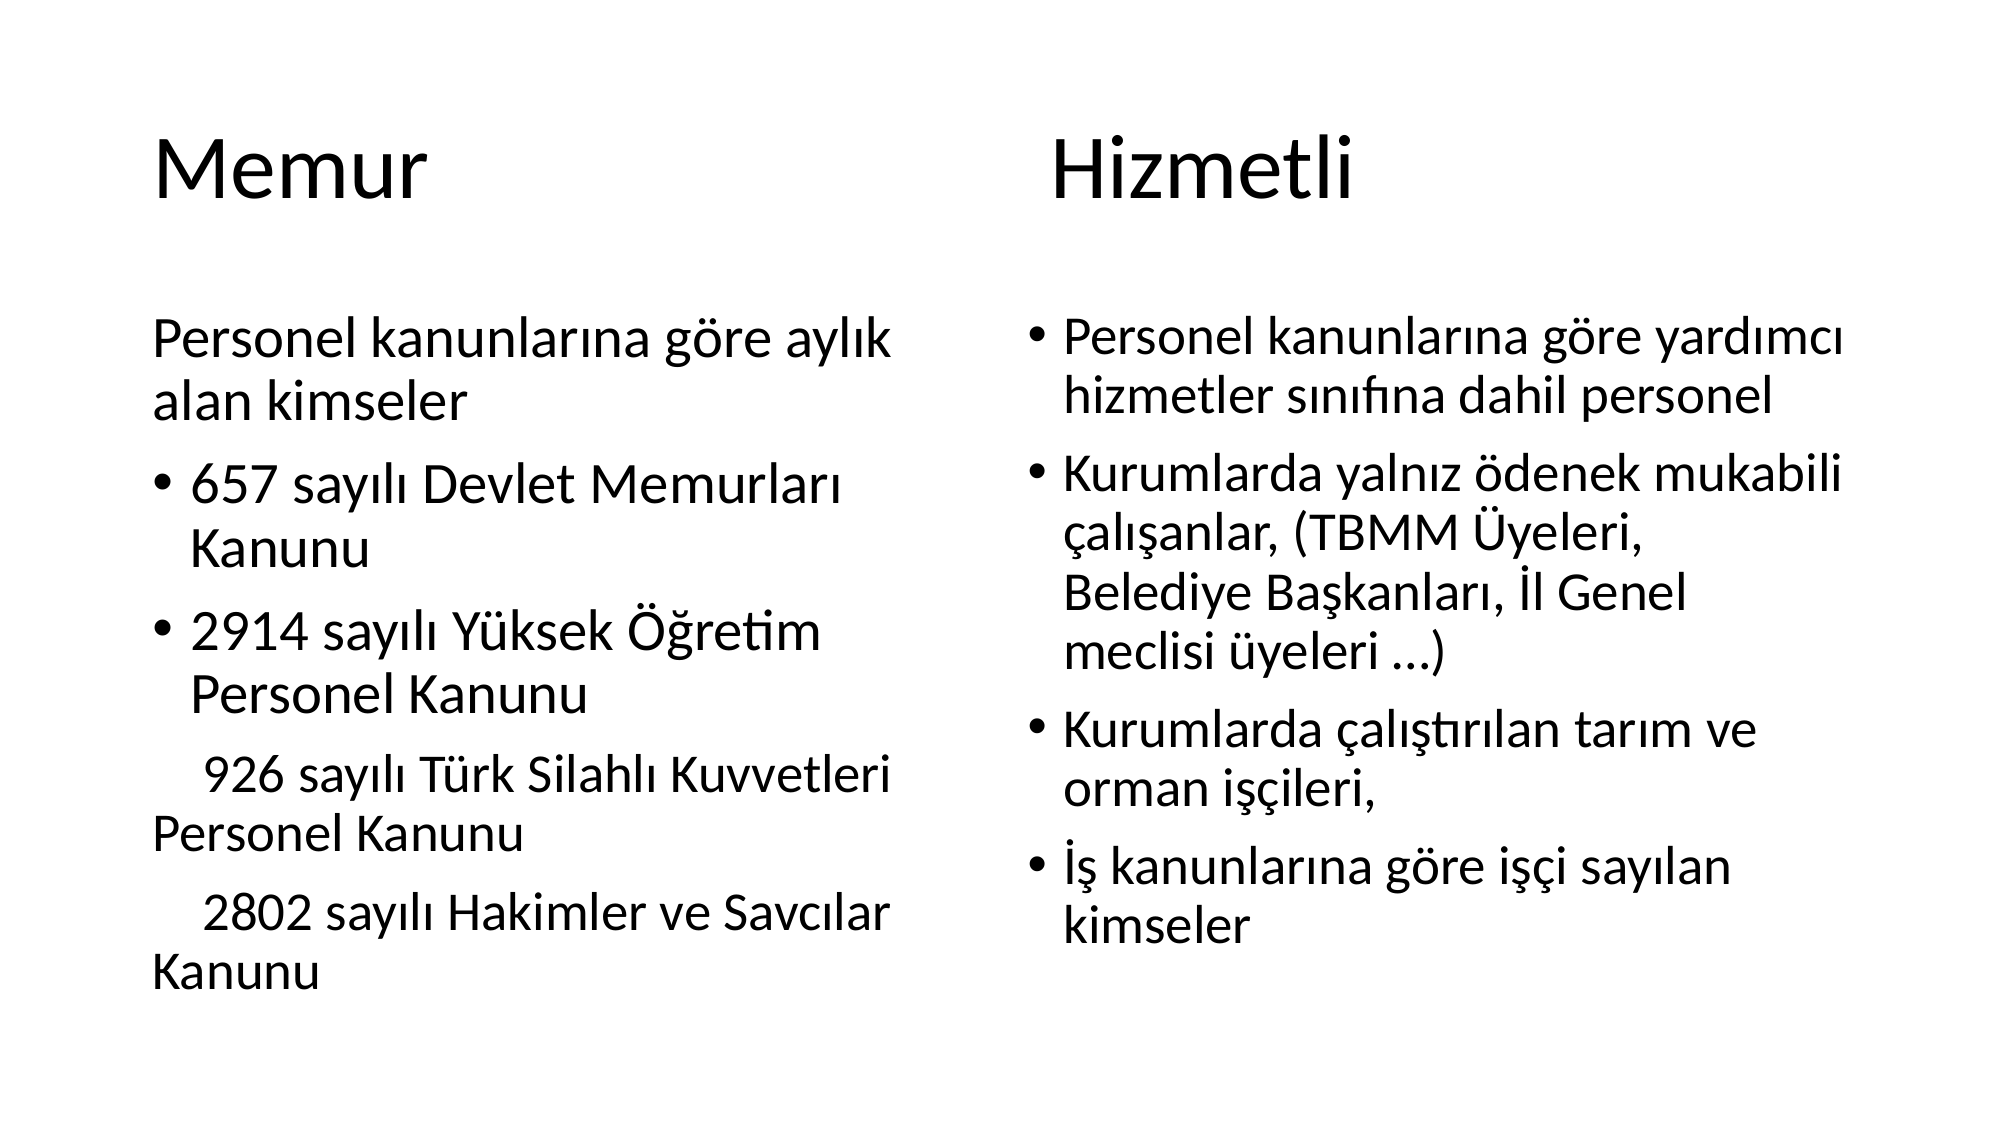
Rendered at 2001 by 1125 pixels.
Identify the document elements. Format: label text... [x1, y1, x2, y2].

title Memur Hizmetli [137, 59, 1863, 278]
list Personel kanunlarına göre yardımcı hizmetler sınıfına dahil personel Kurumlarda yalnız ödenek mukabili çalışanlar, (TBMM Üyeleri, Belediye Başkanları, İl Genel meclisi üyeleri …) Kurumlarda çalıştırılan tarım ve orman işçileri, İş kanunlarına göre işçi sayılan kimseler [1012, 299, 1863, 1014]
list Personel kanunlarına göre aylık alan kimseler 657 sayılı Devlet Memurları Kanunu 2914 sayılı Yüksek Öğretim Personel Kanunu 926 sayılı Türk Silahlı Kuvvetleri Personel Kanunu 2802 sayılı Hakimler ve Savcılar Kanunu [137, 299, 988, 1014]
